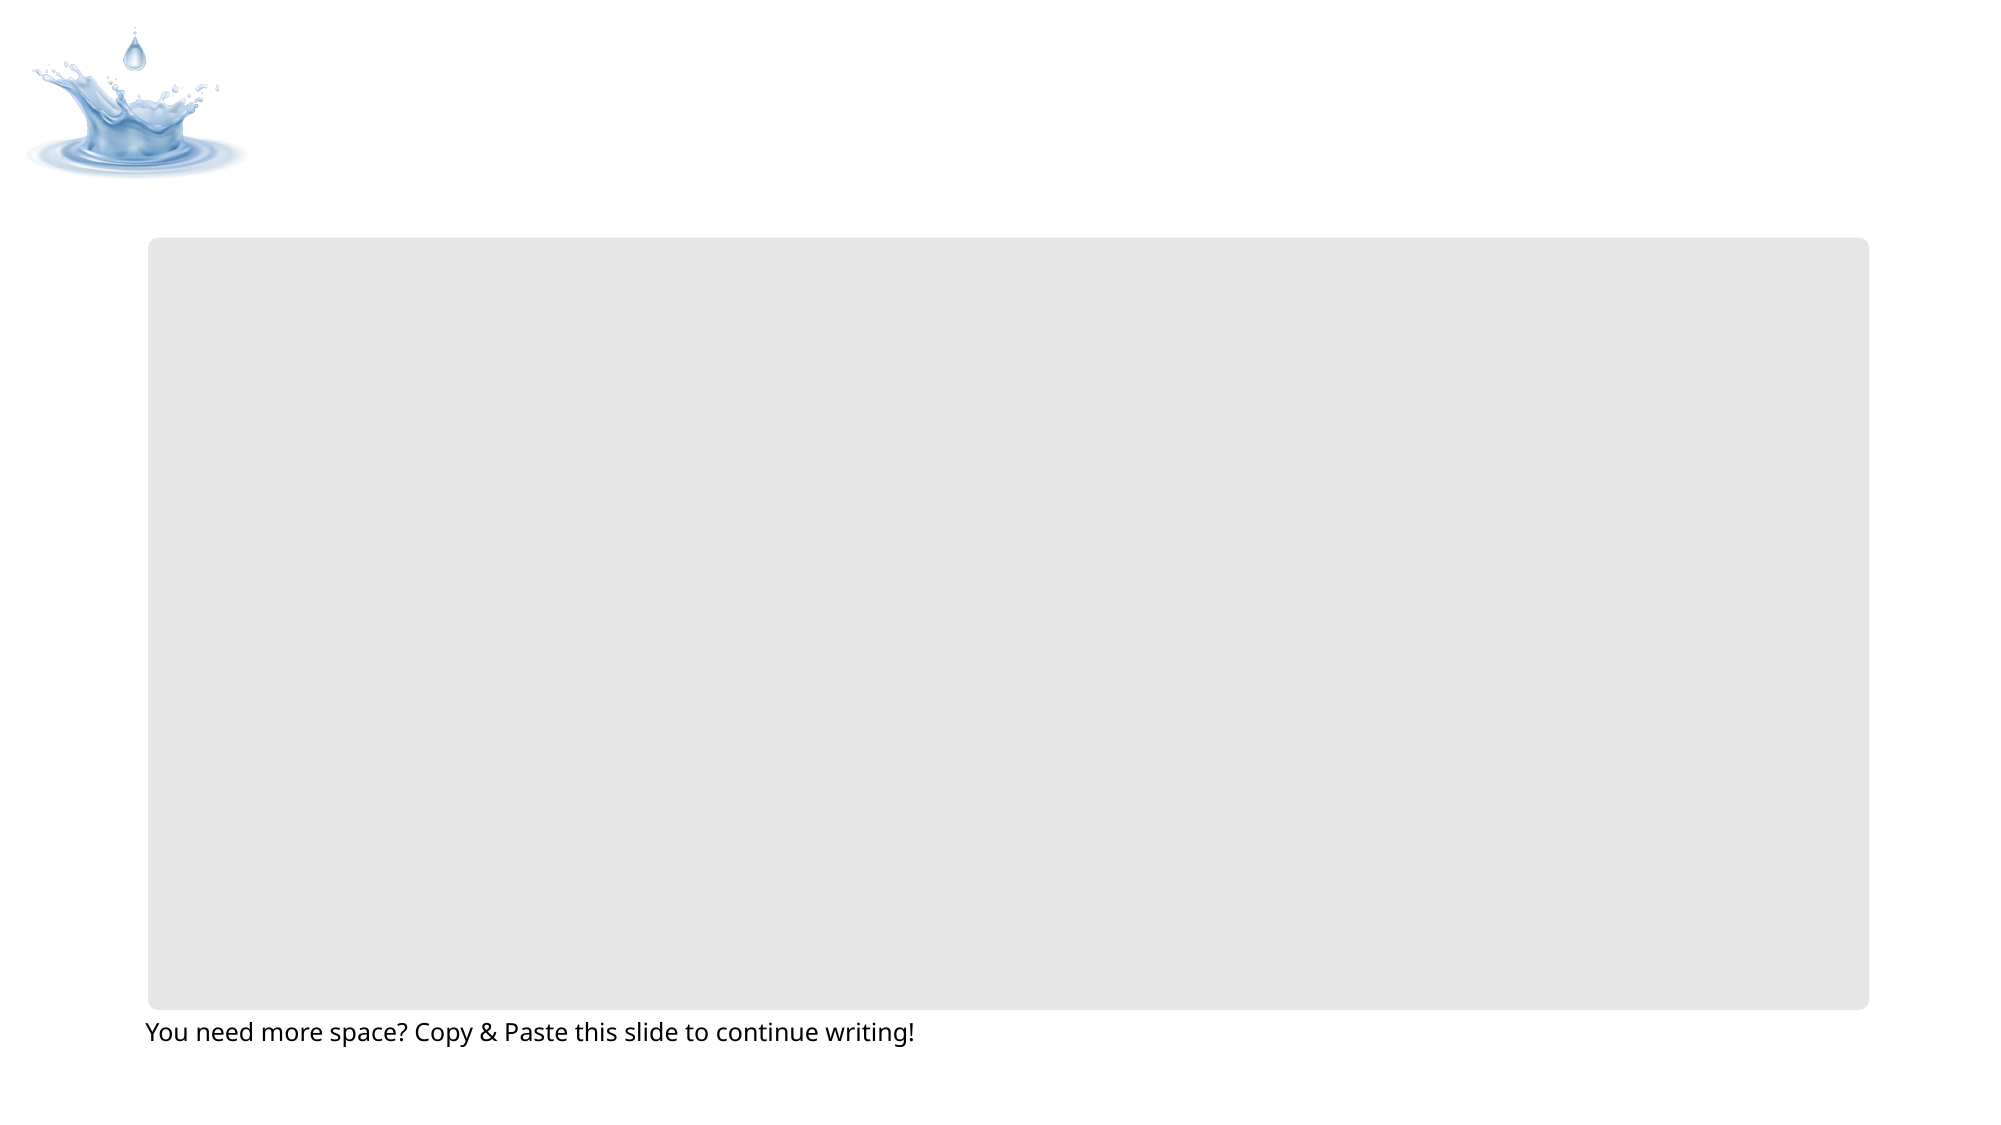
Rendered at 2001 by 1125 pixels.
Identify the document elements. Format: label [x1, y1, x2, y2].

picture [26, 27, 249, 179]
